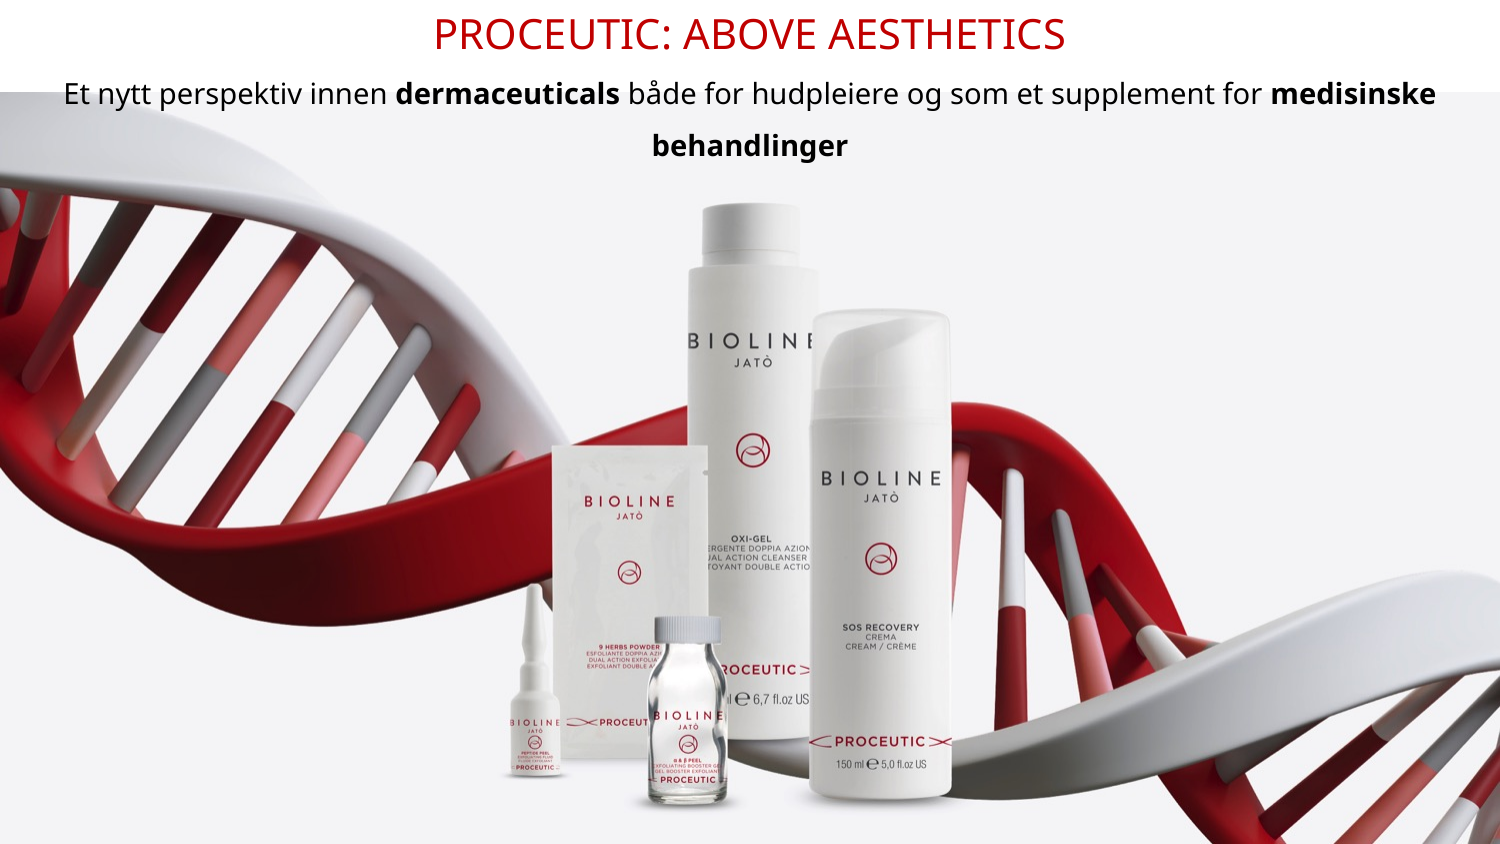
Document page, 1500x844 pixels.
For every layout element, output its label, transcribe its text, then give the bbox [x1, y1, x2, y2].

picture [0, 92, 1500, 844]
text_box PROCEUTIC: ABOVE AESTHETICS Et nytt perspektiv innen dermaceuticals både for hudpleiere og som et supplement for medisinske behandlinger [0, 0, 1500, 92]
